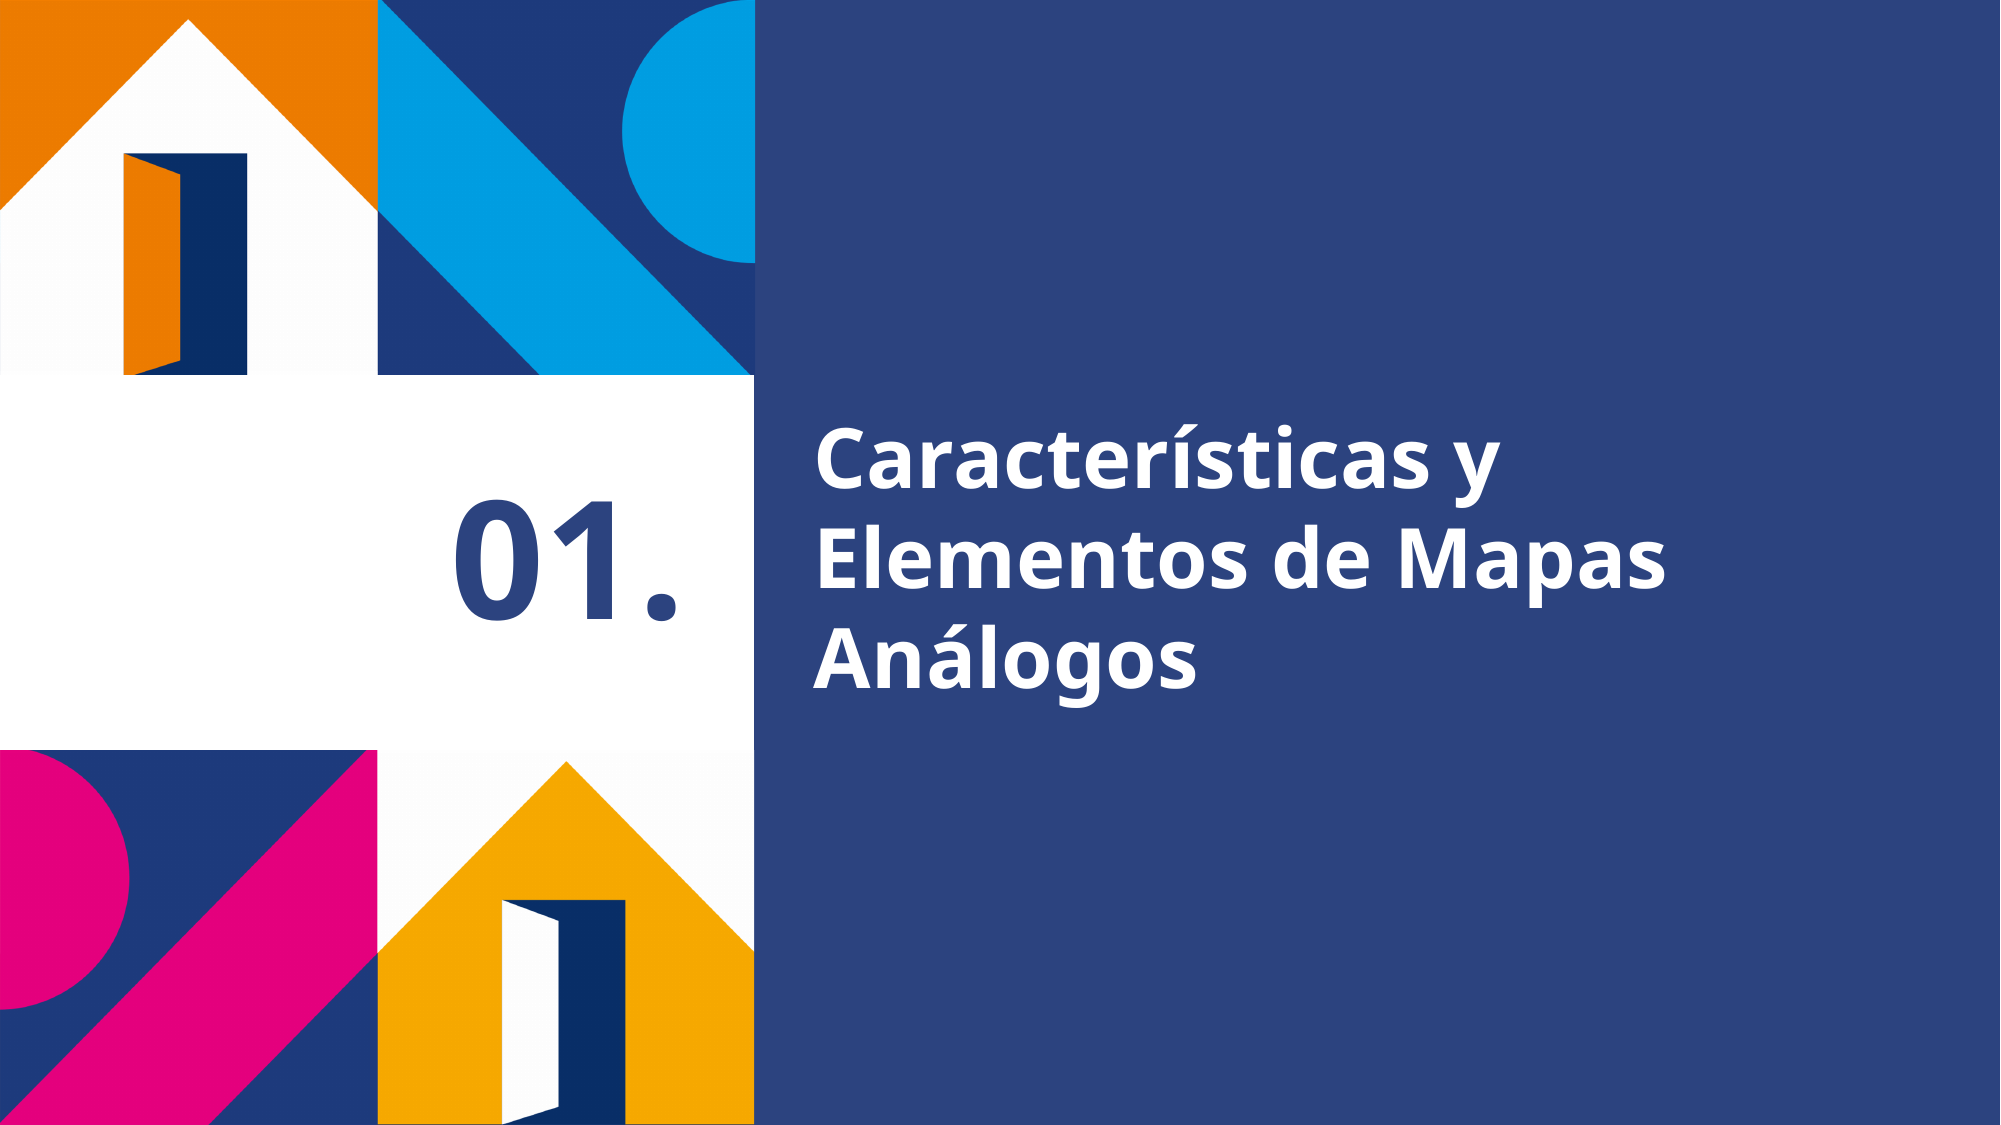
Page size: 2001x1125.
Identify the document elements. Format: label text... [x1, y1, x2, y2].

text_box Características y Elementos de Mapas Análogos [813, 375, 1900, 735]
picture [384, 0, 756, 375]
picture [0, 750, 755, 1125]
picture [0, 0, 537, 375]
title 01. [0, 443, 701, 690]
